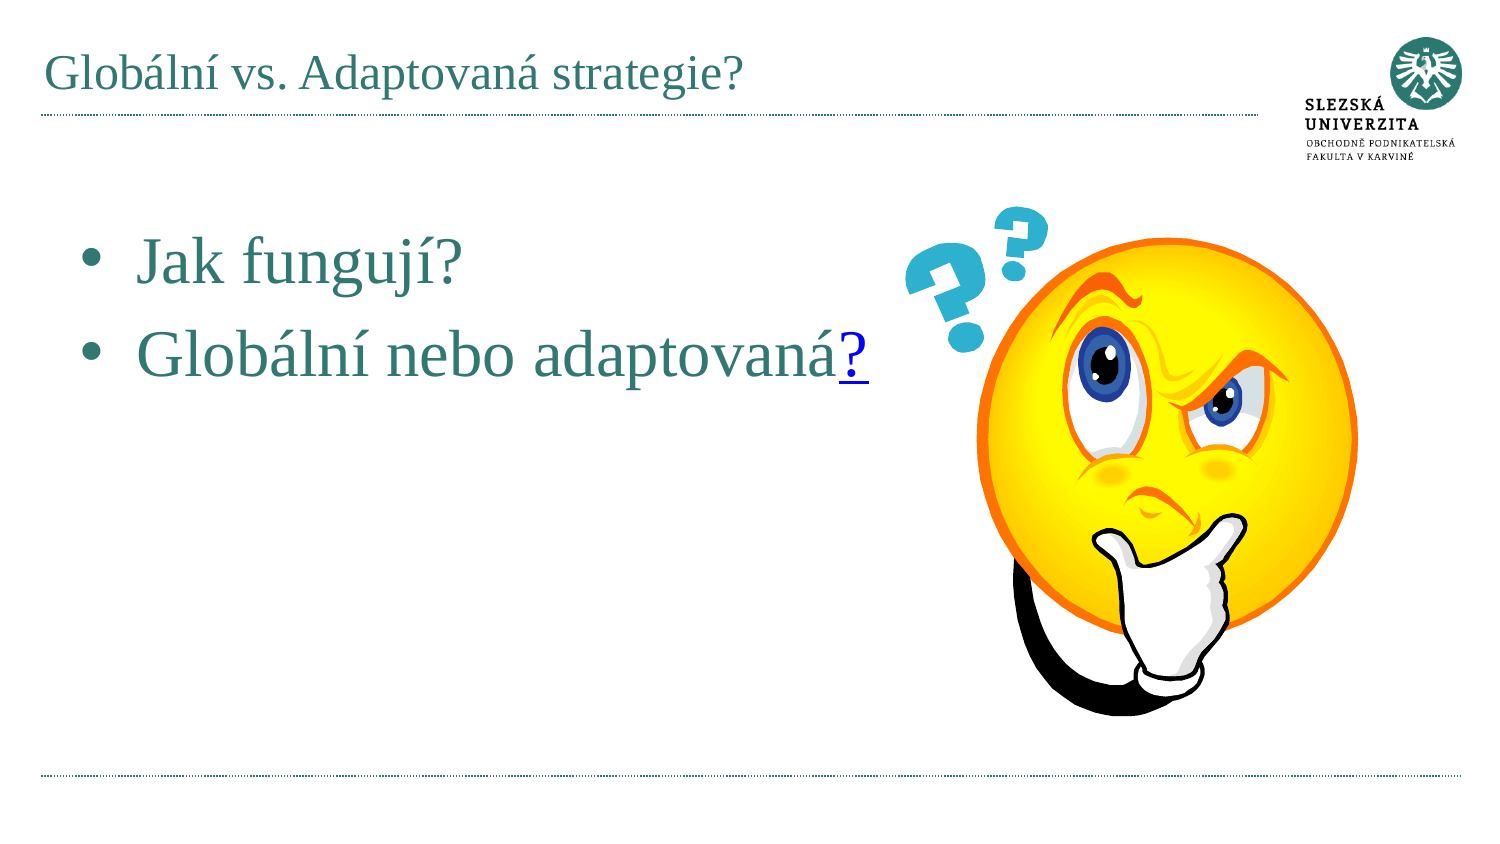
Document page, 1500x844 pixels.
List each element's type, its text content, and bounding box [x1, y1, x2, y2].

title Globální vs. Adaptovaná strategie? [29, 32, 987, 116]
text_box Jak fungují? Globální nebo adaptovaná? [64, 209, 904, 729]
picture [1305, 37, 1462, 160]
picture [903, 204, 1360, 719]
